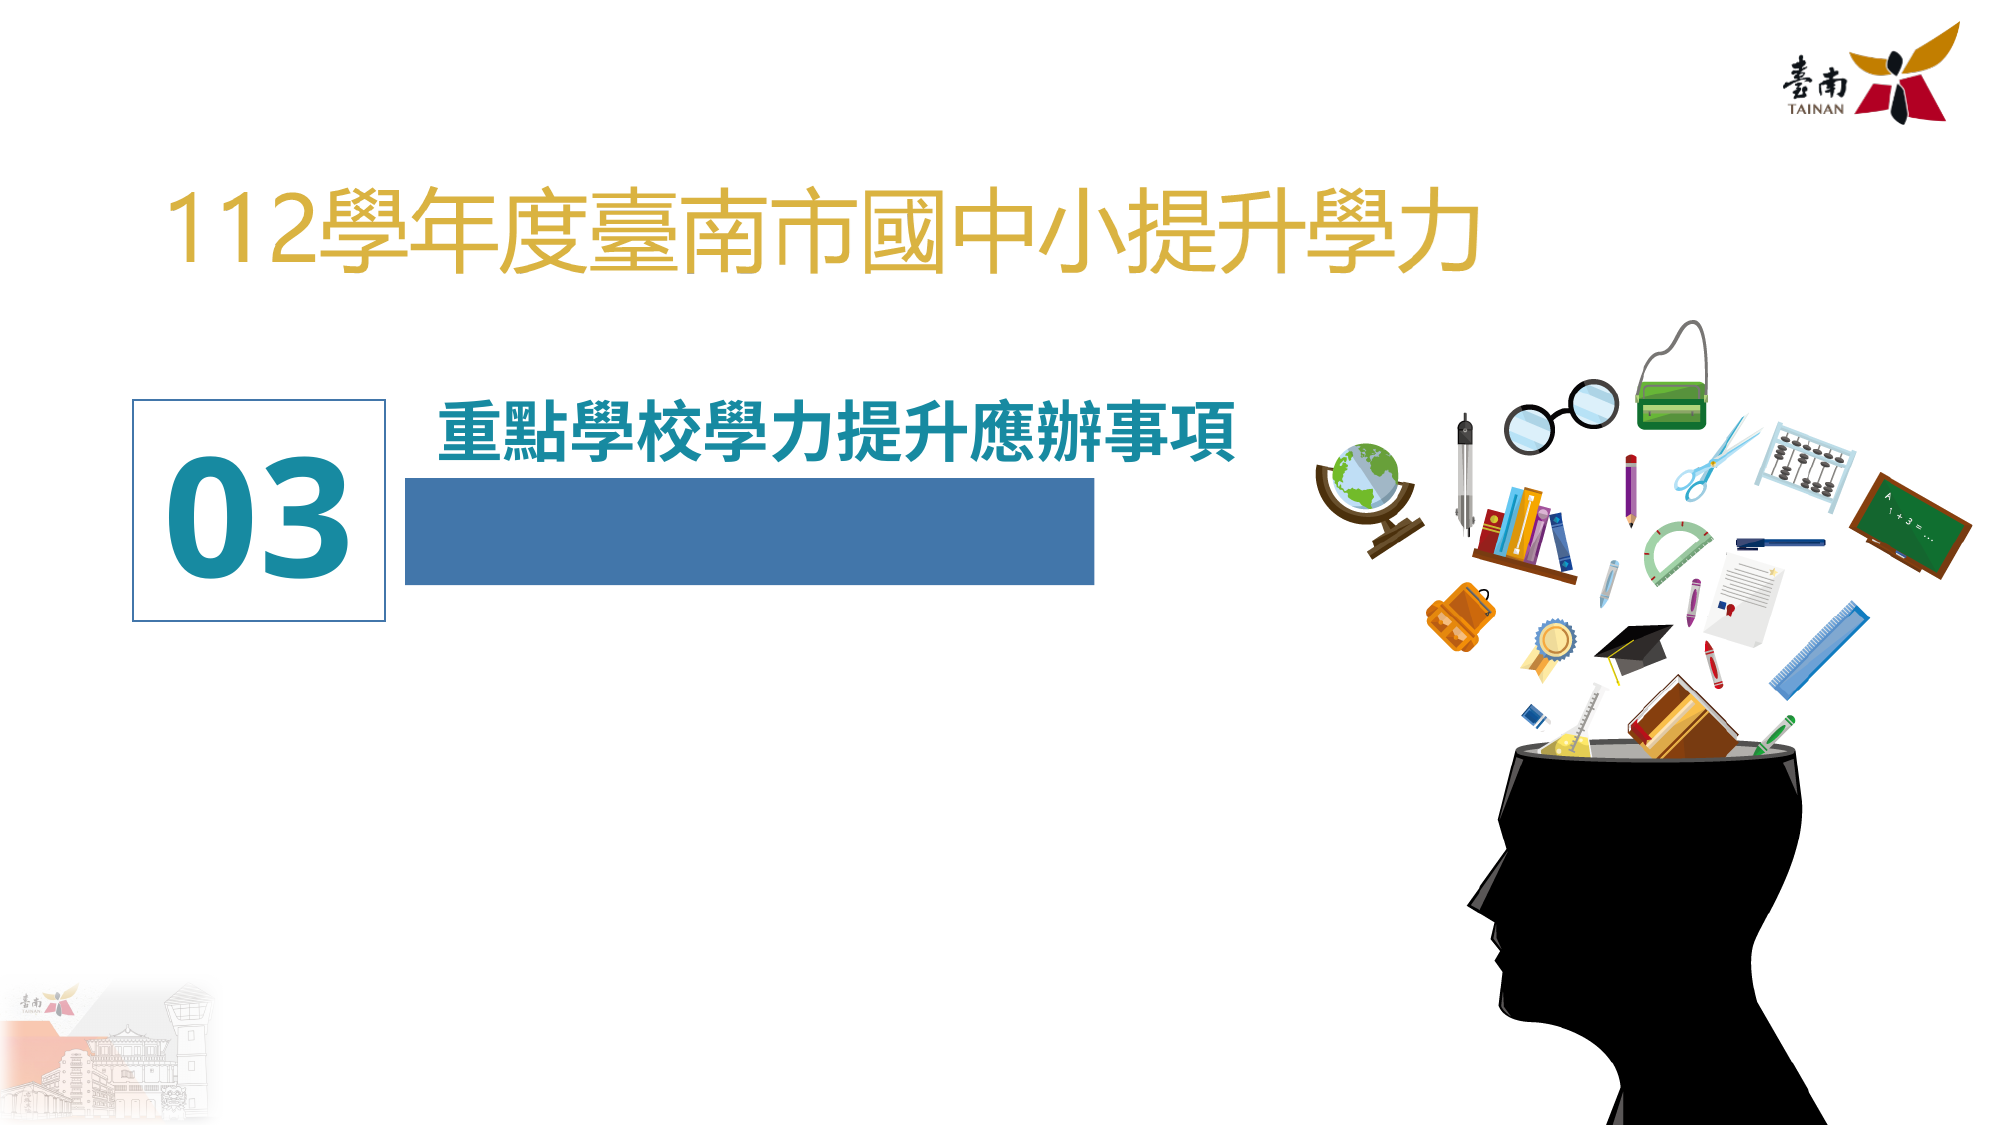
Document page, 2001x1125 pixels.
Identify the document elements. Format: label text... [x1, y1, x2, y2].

picture [1783, 21, 1960, 125]
text_box 重點學校學力提升應辦事項 [421, 382, 1252, 477]
picture [107, 148, 1973, 1125]
text_box 03 [132, 399, 386, 622]
text_box [404, 477, 1096, 586]
